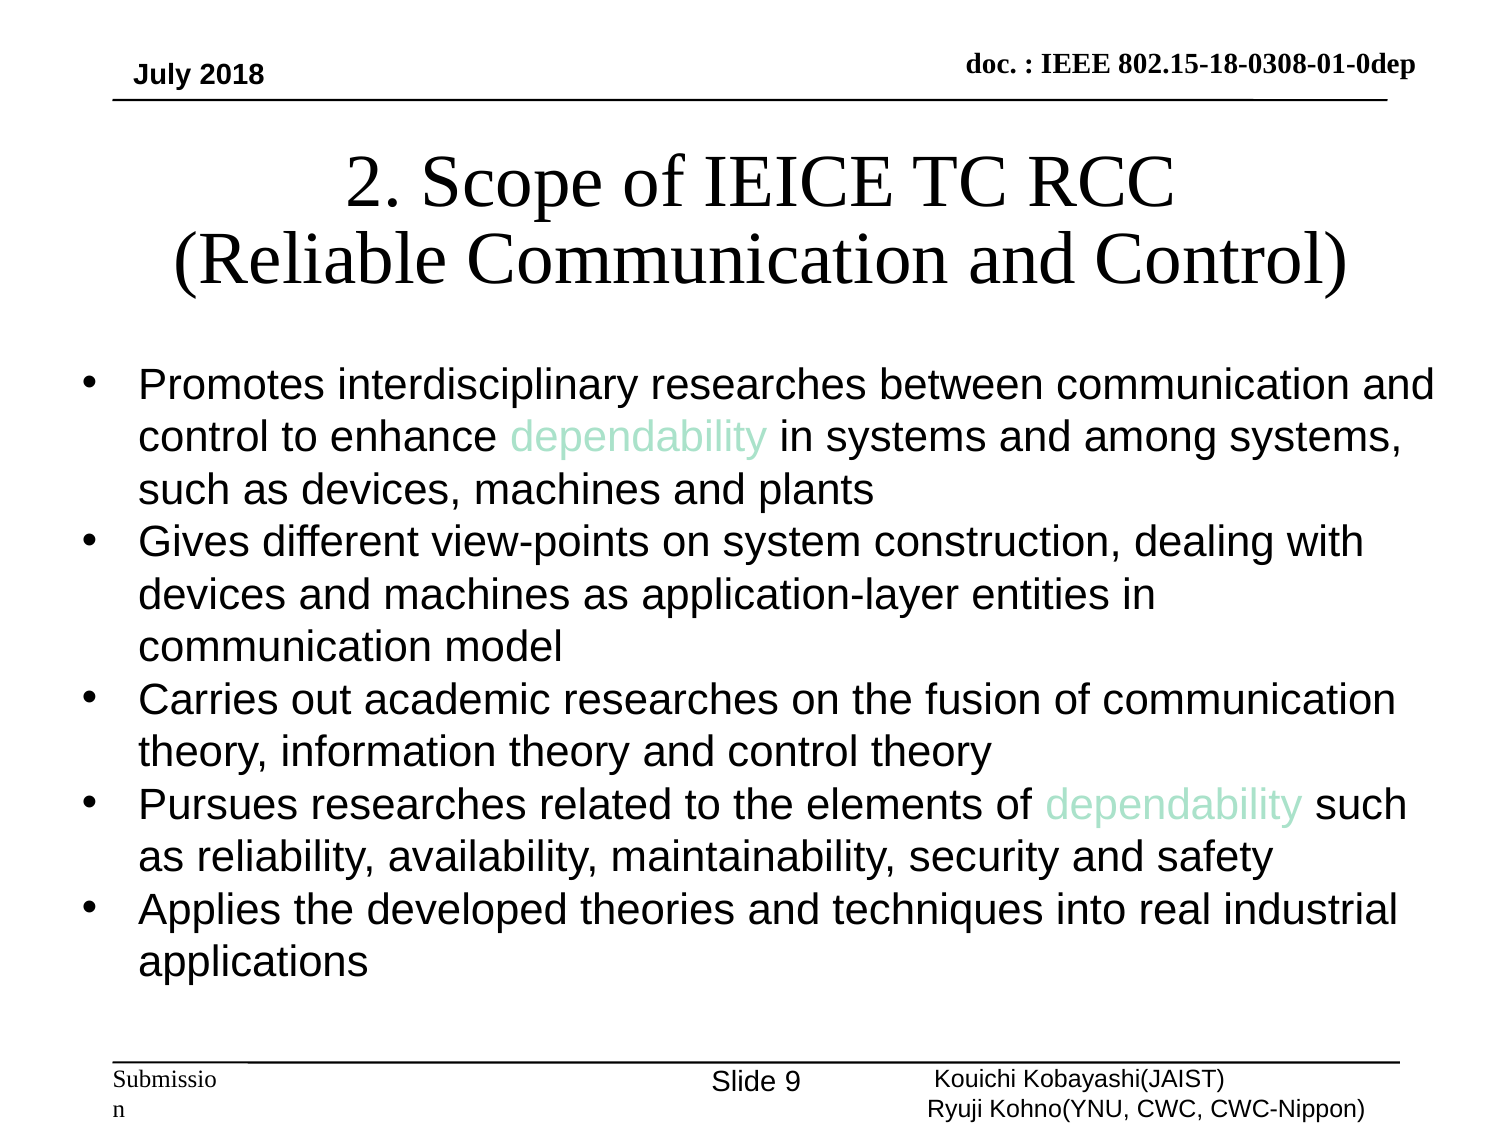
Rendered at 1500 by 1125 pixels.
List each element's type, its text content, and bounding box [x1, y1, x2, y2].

slide_number Slide 9 [702, 1061, 810, 1093]
footer Kouichi Kobayashi(JAIST) Ryuji Kohno(YNU, CWC, CWC-Nippon) [926, 1061, 1448, 1124]
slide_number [132, 54, 396, 91]
text_box Promotes interdisciplinary researches between communication and control to enhance dependability in systems and among systems, such as devices, machines and plants Gives different view-points on system construction, dealing with devices and machines as application-layer entities in communication model Carries out academic researches on the fusion of communication theory, information theory and control theory Pursues researches related to the elements of dependability such as reliability, availability, maintainability, security and safety Applies the developed theories and techniques into real industrial applications [67, 348, 1459, 993]
text_box 2. Scope of IEICE TC RCC (Reliable Communication and Control) [147, 137, 1376, 291]
